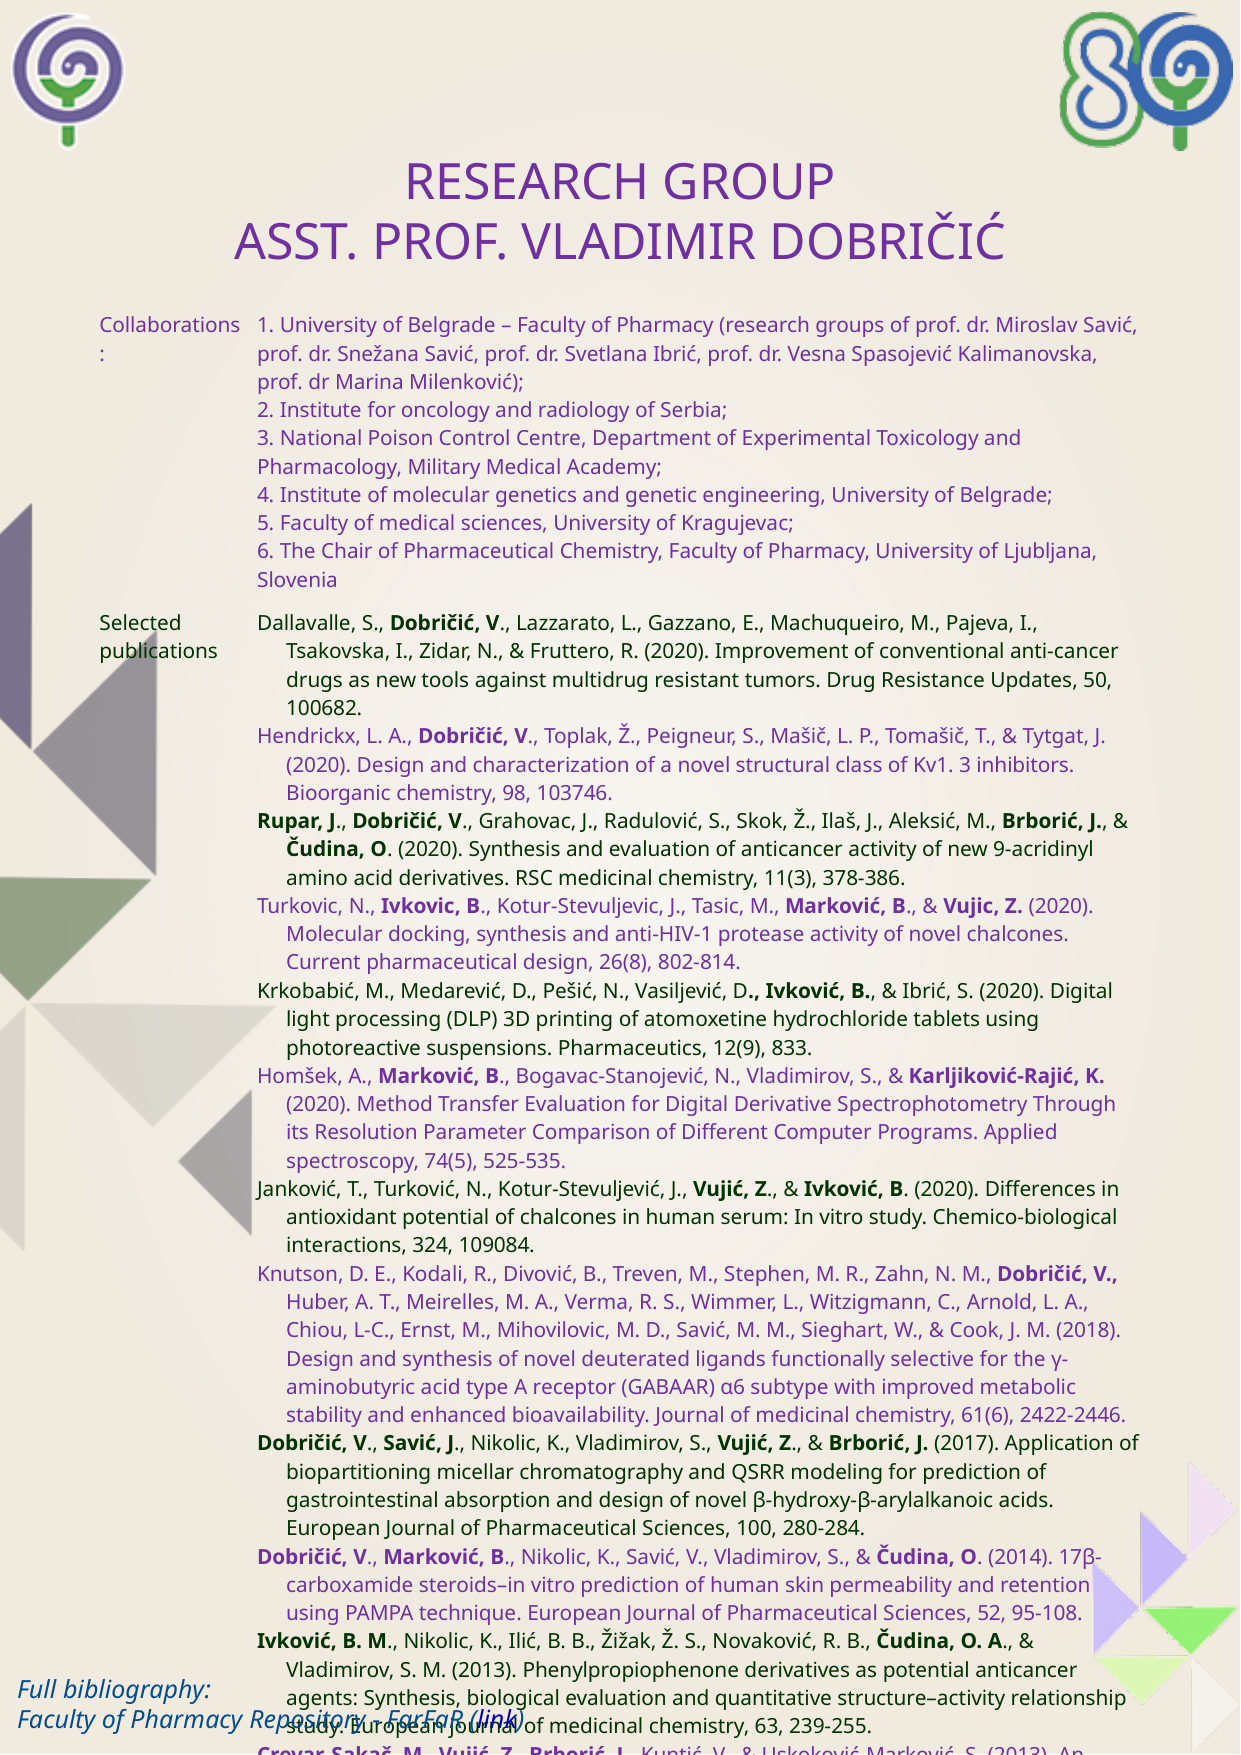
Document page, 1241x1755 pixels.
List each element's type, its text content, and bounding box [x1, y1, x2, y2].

table_header 1. University of Belgrade – Faculty of Pharmacy (research groups of prof. dr. Miroslav Savić, prof. dr. Snežana Savić, prof. dr. Svetlana Ibrić, prof. dr. Vesna Spasojević Kalimanovska, prof. dr Marina Milenković); 2. Institute for oncology and radiology of Serbia; 3. National Poison Control Centre, Department of Experimental Toxicology and Pharmacology, Military Medical Academy; 4. Institute of molecular genetics and genetic engineering, University of Belgrade; 5. Faculty of medical sciences, University of Kragujevac; 6. The Chair of Pharmaceutical Chemistry, Faculty of Pharmacy, University of Ljubljana, Slovenia [250, 303, 1148, 601]
text_box Full bibliography: Faculty of Pharmacy Repository - FarFaR (link) [8, 1665, 654, 1747]
table_cell Dallavalle, S., Dobričić, V., Lazzarato, L., Gazzano, E., Machuqueiro, M., Pajeva, I., Tsakovska, I., Zidar, N., & Fruttero, R. (2020). Improvement of conventional anti-cancer drugs as new tools against multidrug resistant tumors. Drug Resistance Updates, 50, 100682. Hendrickx, L. A., Dobričić, V., Toplak, Ž., Peigneur, S., Mašič, L. P., Tomašič, T., & Tytgat, J. (2020). Design and characterization of a novel structural class of Kv1. 3 inhibitors. Bioorganic chemistry, 98, 103746. Rupar, J., Dobričić, V., Grahovac, J., Radulović, S., Skok, Ž., Ilaš, J., Aleksić, M., Brborić, J., & Čudina, O. (2020). Synthesis and evaluation of anticancer activity of new 9-acridinyl amino acid derivatives. RSC medicinal chemistry, 11(3), 378-386. Turkovic, N., Ivkovic, B., Kotur-Stevuljevic, J., Tasic, M., Marković, B., & Vujic, Z. (2020). Molecular docking, synthesis and anti-HIV-1 protease activity of novel chalcones. Current pharmaceutical design, 26(8), 802-814. Krkobabić, M., Medarević, D., Pešić, N., Vasiljević, D., Ivković, B., & Ibrić, S. (2020). Digital light processing (DLP) 3D printing of atomoxetine hydrochloride tablets using photoreactive suspensions. Pharmaceutics, 12(9), 833. Homšek, A., Marković, B., Bogavac-Stanojević, N., Vladimirov, S., & Karljiković-Rajić, K. (2020). Method Transfer Evaluation for Digital Derivative Spectrophotometry Through its Resolution Parameter Comparison of Different Computer Programs. Applied spectroscopy, 74(5), 525-535. Janković, T., Turković, N., Kotur-Stevuljević, J., Vujić, Z., & Ivković, B. (2020). Differences in antioxidant potential of chalcones in human serum: In vitro study. Chemico-biological interactions, 324, 109084. Knutson, D. E., Kodali, R., Divović, B., Treven, M., Stephen, M. R., Zahn, N. M., Dobričić, V., Huber, A. T., Meirelles, M. A., Verma, R. S., Wimmer, L., Witzigmann, C., Arnold, L. A., Chiou, L-C., Ernst, M., Mihovilovic, M. D., Savić, M. M., Sieghart, W., & Cook, J. M. (2018). Design and synthesis of novel deuterated ligands functionally selective for the γ-aminobutyric acid type A receptor (GABAAR) α6 subtype with improved metabolic stability and enhanced bioavailability. Journal of medicinal chemistry, 61(6), 2422-2446. Dobričić, V., Savić, J., Nikolic, K., Vladimirov, S., Vujić, Z., & Brborić, J. (2017). Application of biopartitioning micellar chromatography and QSRR modeling for prediction of gastrointestinal absorption and design of novel β-hydroxy-β-arylalkanoic acids. European Journal of Pharmaceutical Sciences, 100, 280-284. Dobričić, V., Marković, B., Nikolic, K., Savić, V., Vladimirov, S., & Čudina, O. (2014). 17β-carboxamide steroids–in vitro prediction of human skin permeability and retention using PAMPA technique. European Journal of Pharmaceutical Sciences, 52, 95-108. Ivković, B. M., Nikolic, K., Ilić, B. B., Žižak, Ž. S., Novaković, R. B., Čudina, O. A., & Vladimirov, S. M. (2013). Phenylpropiophenone derivatives as potential anticancer agents: Synthesis, biological evaluation and quantitative structure–activity relationship study. European journal of medicinal chemistry, 63, 239-255. Crevar-Sakač, M., Vujić, Z., Brborić, J., Kuntić, V., & Uskoković-Marković, S. (2013). An improved HPLC method with the aid of a chemometric protocol: Simultaneous determination of atorvastatin and its metabolites in plasma. Molecules, 18(3), 2469-2482. [250, 601, 1148, 1755]
list Research group Asst. Prof. Vladimir Dobričić [197, 140, 1043, 280]
table_header Collaborations: [92, 303, 250, 601]
table_cell Selected publications [92, 1747, 250, 1755]
picture [11, 13, 128, 151]
table_cell Selected publications [92, 601, 250, 1665]
picture [1059, 11, 1233, 151]
picture [1148, 1461, 1239, 1752]
picture [0, 502, 92, 1252]
